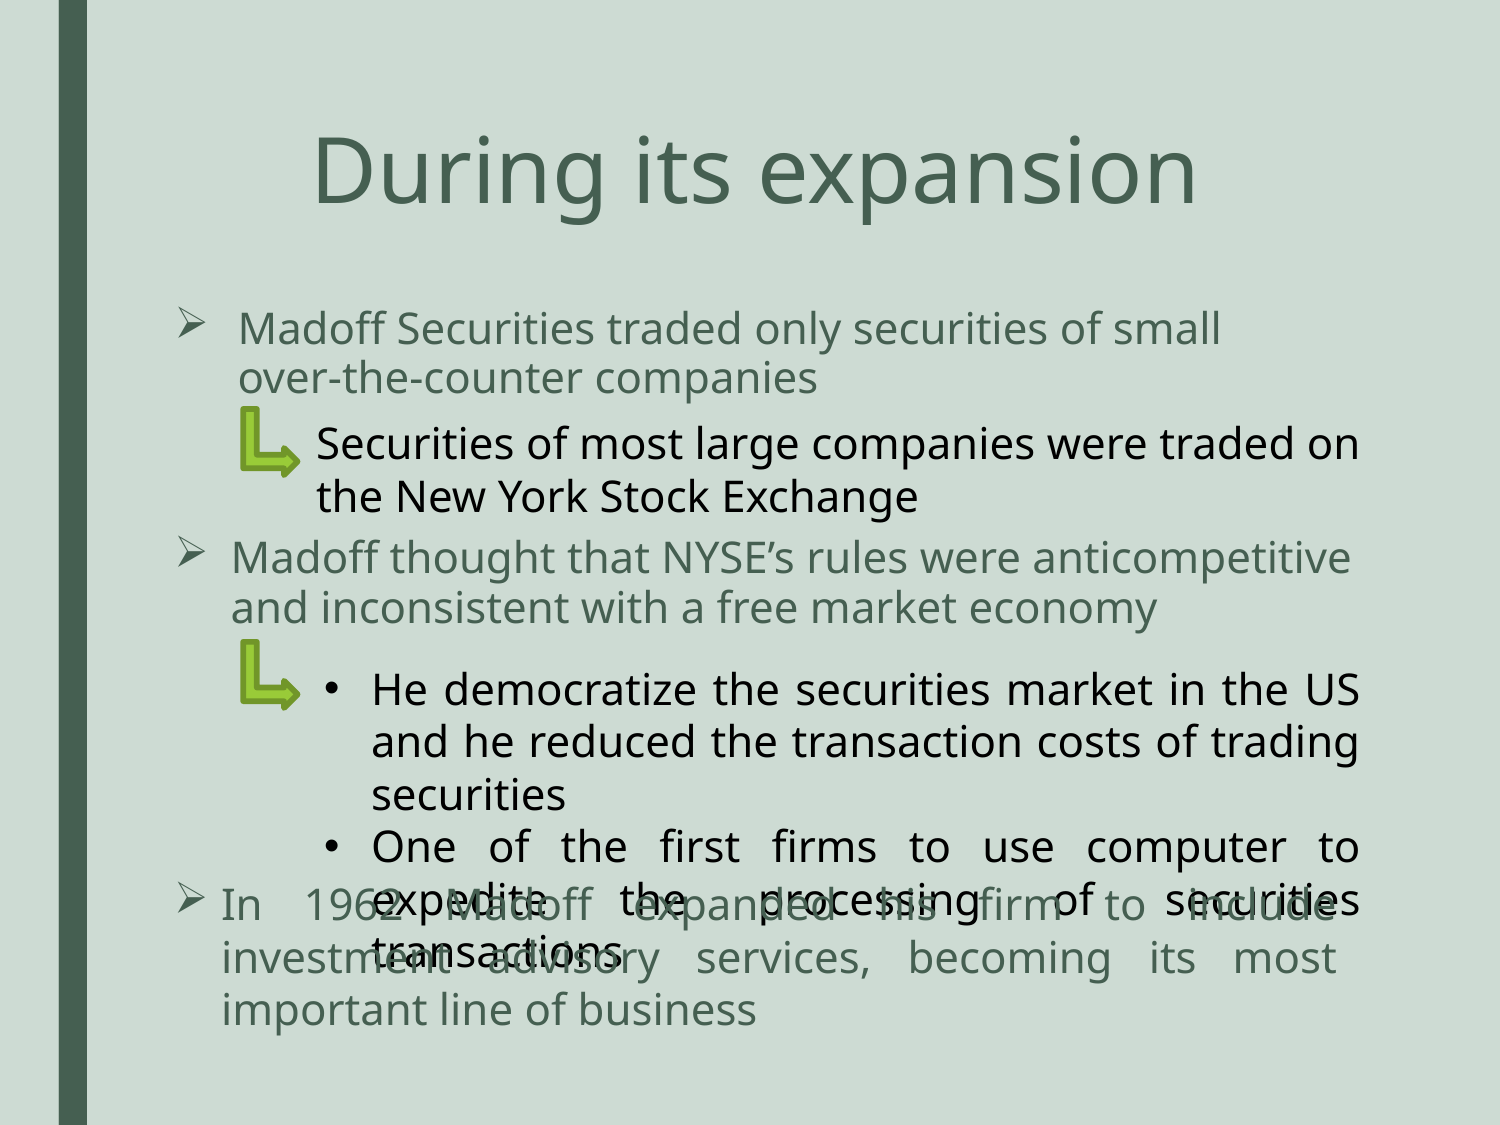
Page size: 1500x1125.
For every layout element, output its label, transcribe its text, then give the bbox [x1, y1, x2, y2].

title During its expansion [5, 62, 1500, 286]
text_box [243, 408, 1404, 531]
text_box In 1962 Madoff expanded his firm to include investment advisory services, becoming its most important line of business [159, 869, 1353, 1042]
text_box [243, 641, 1377, 882]
text_box Madoff thought that NYSE’s rules were anticompetitive and inconsistent with a free market economy [159, 527, 1404, 641]
list Madoff Securities traded only securities of small over-the-counter companies [159, 297, 1353, 398]
